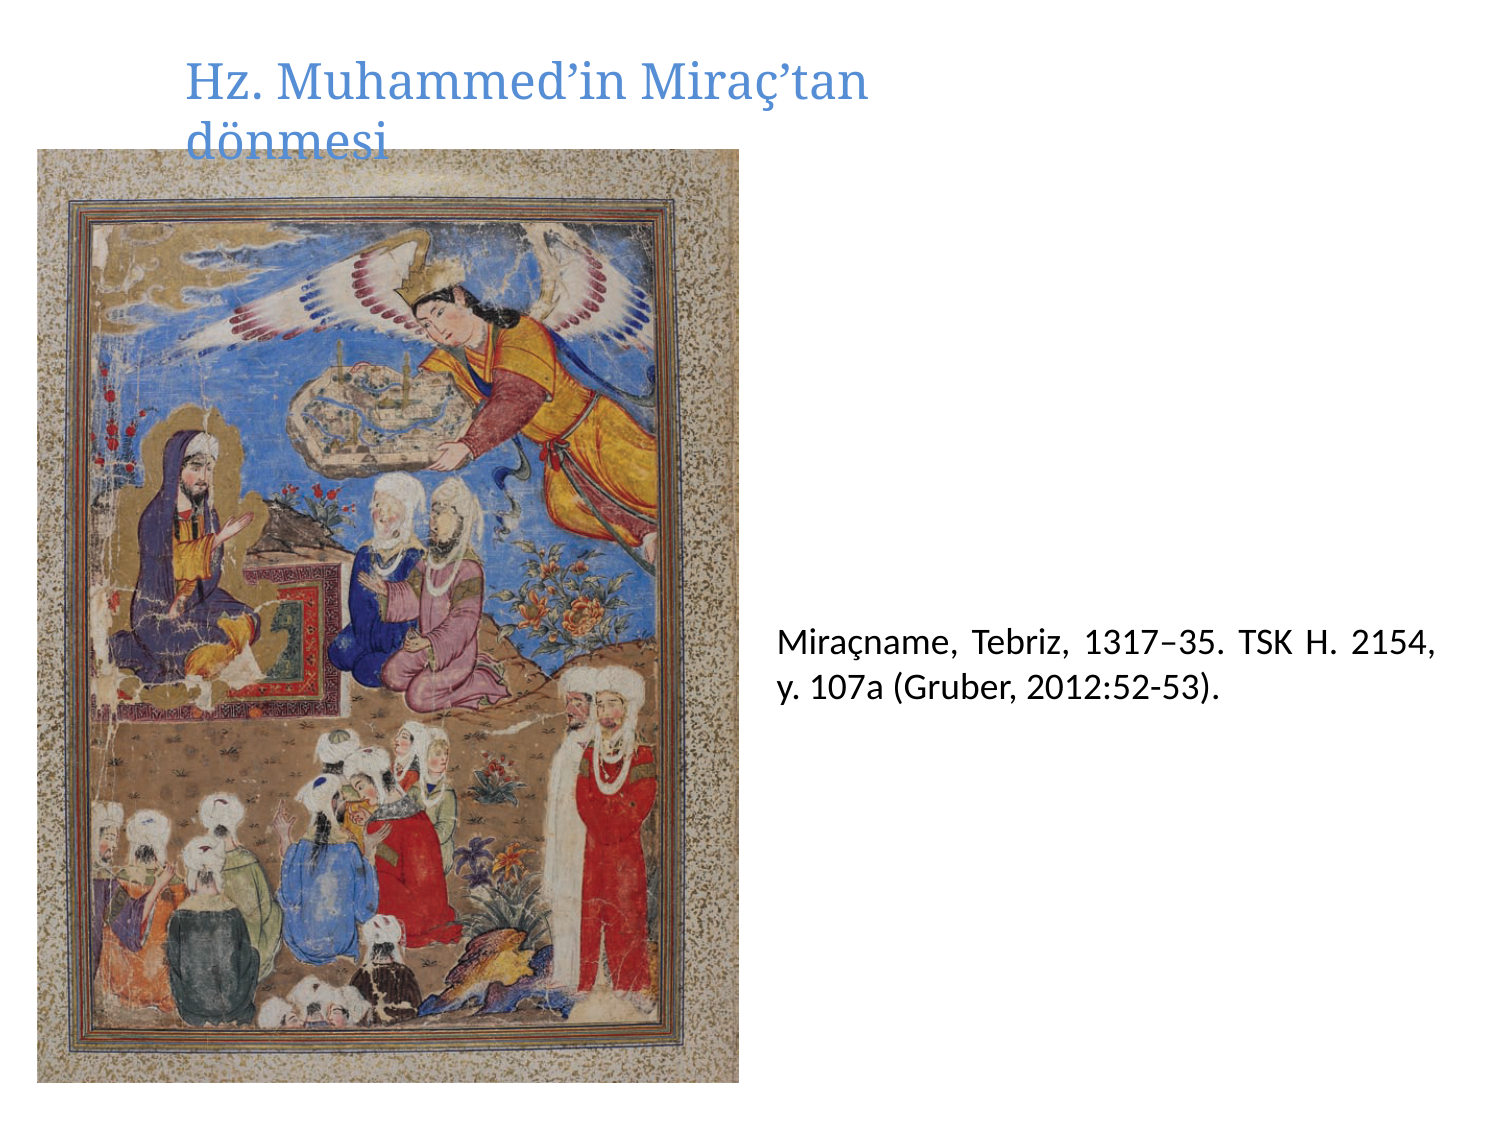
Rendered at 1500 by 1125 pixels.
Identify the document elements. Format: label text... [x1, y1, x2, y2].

text_box Hz. Muhammed’in Miraç’tan dönmesi [171, 42, 1069, 178]
text_box Miraçname, Tebriz, 1317–35. TSK H. 2154, y. 107a (Gruber, 2012:52-53). [761, 609, 1451, 715]
picture [36, 149, 739, 1083]
